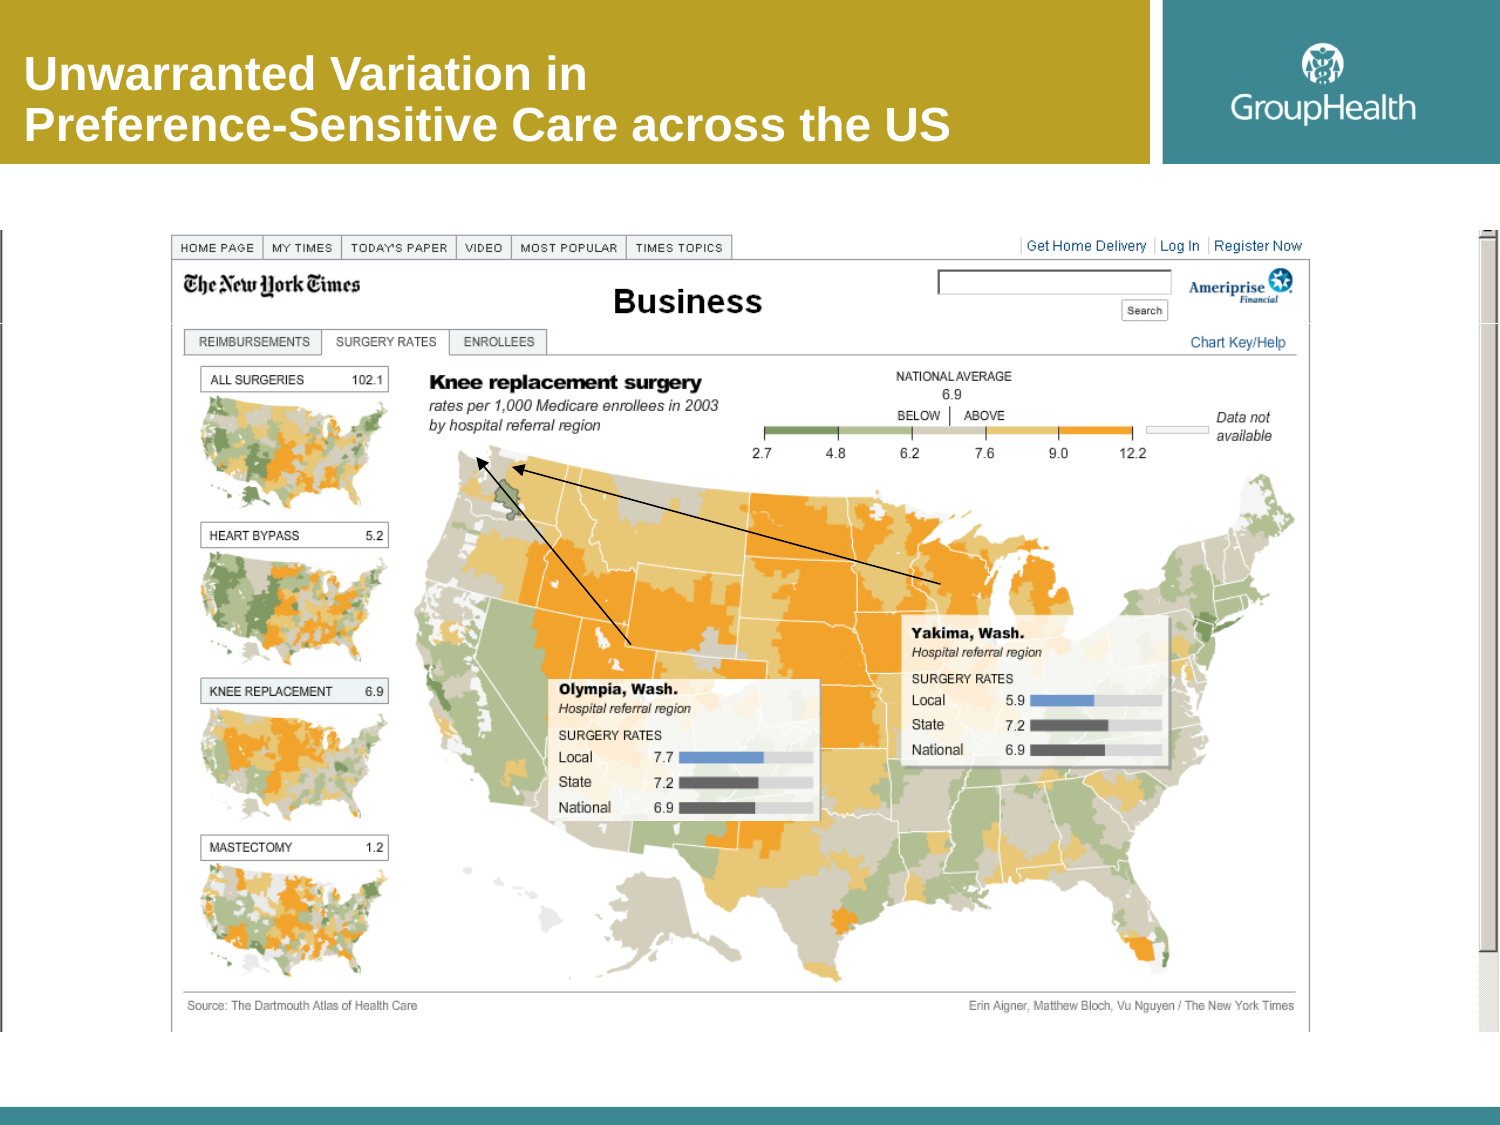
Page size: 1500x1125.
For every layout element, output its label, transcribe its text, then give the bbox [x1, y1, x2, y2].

picture [1228, 37, 1420, 129]
picture [0, 230, 1500, 1032]
title Unwarranted Variation in Preference-Sensitive Care across the US [23, 34, 1179, 153]
